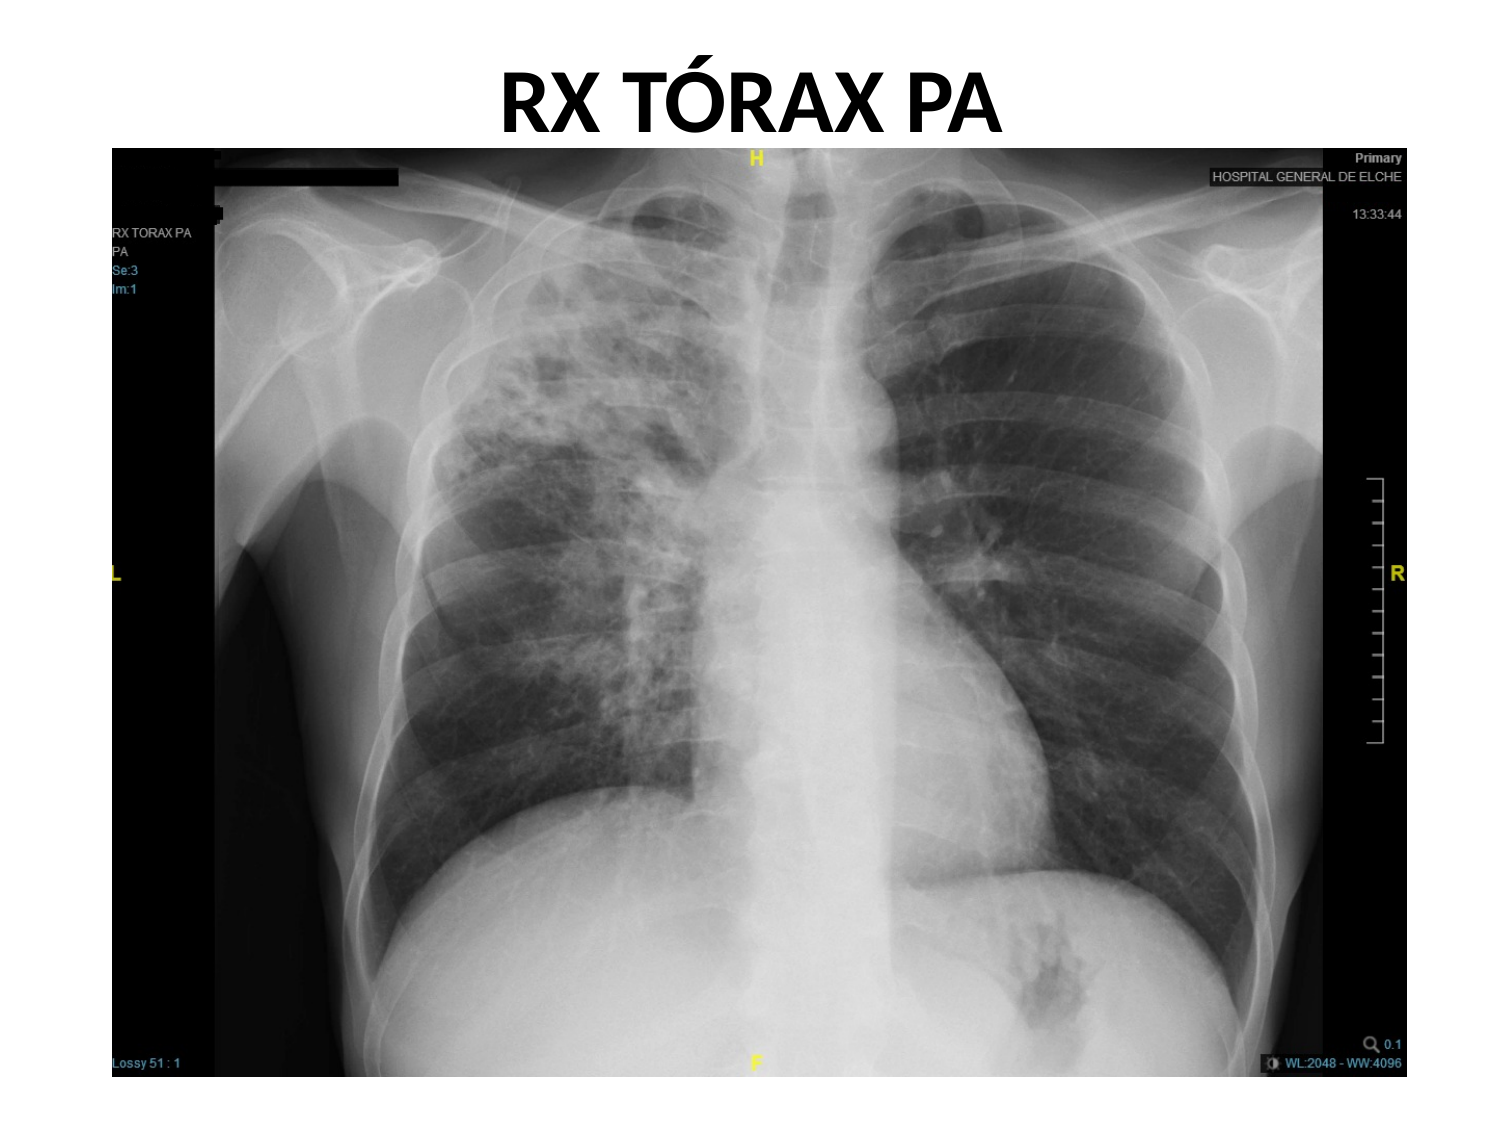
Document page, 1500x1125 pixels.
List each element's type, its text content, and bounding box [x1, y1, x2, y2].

title RX TÓRAX PA [76, 30, 1427, 162]
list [111, 148, 1407, 1077]
